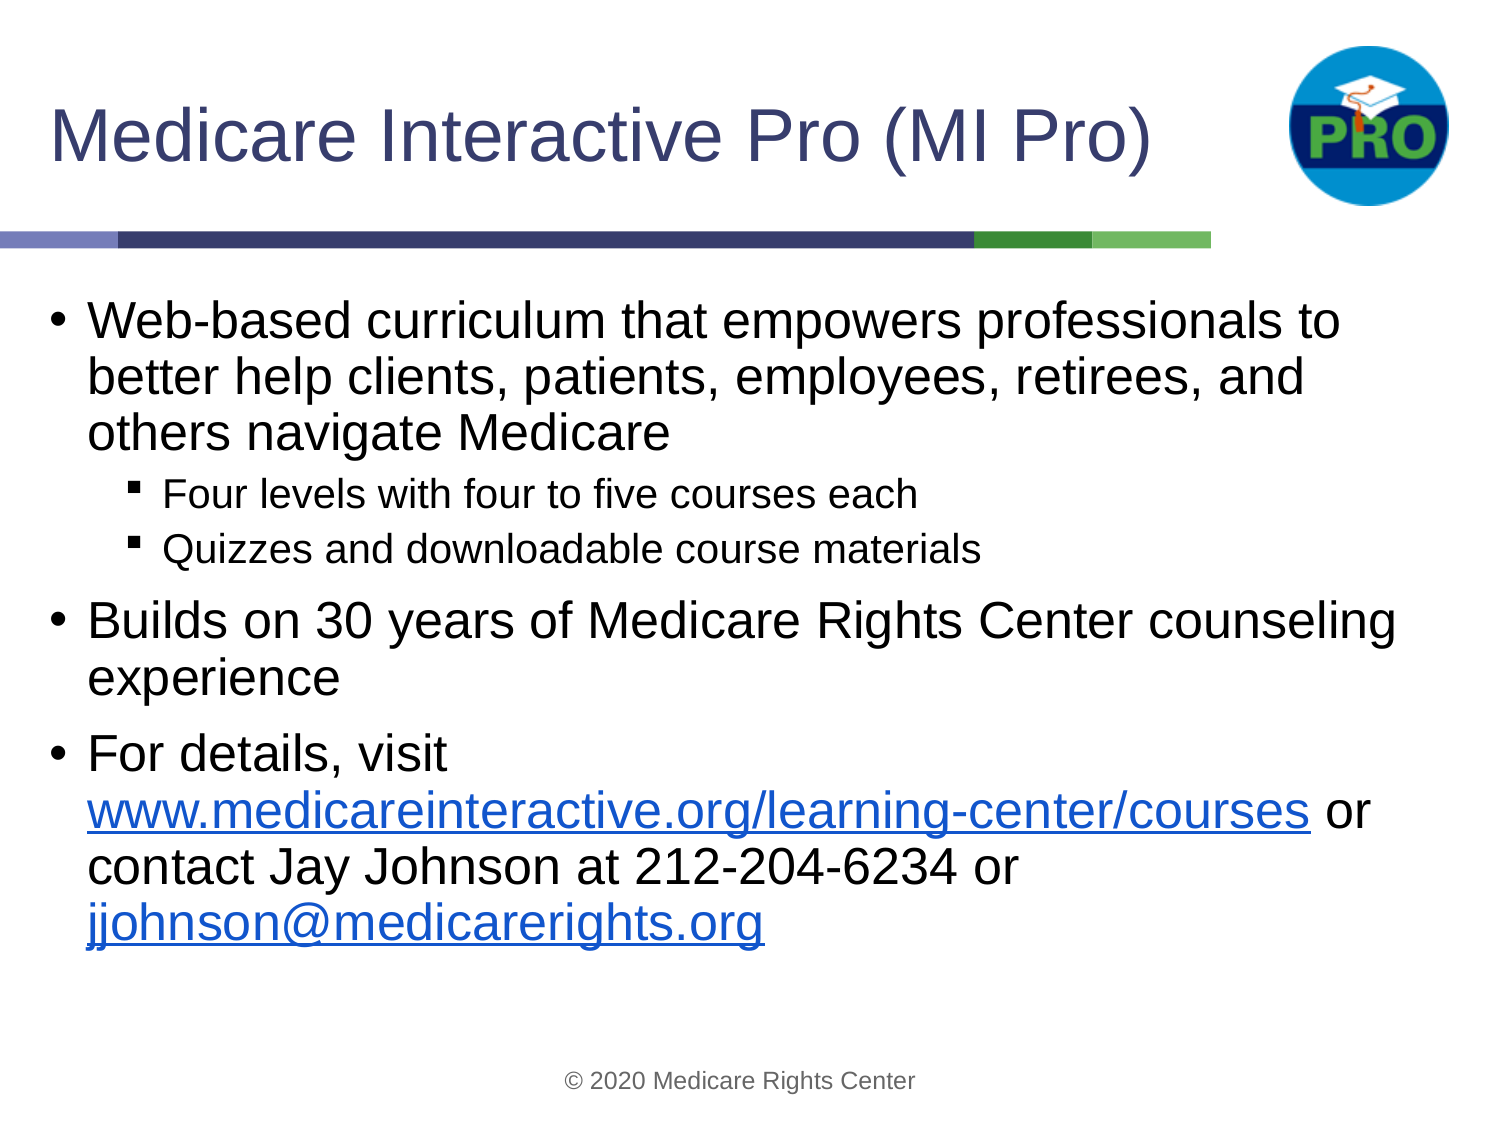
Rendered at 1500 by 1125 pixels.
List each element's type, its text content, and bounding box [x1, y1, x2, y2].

title Medicare Interactive Pro (MI Pro) [34, 68, 1218, 206]
list Web-based curriculum that empowers professionals to better help clients, patients, employees, retirees, and others navigate Medicare Four levels with four to five courses each Quizzes and downloadable course materials Builds on 30 years of Medicare Rights Center counseling experience For details, visit www.medicareinteractive.org/learning-center/courses or contact Jay Johnson at 212-204-6234 or jjohnson@medicarerights.org [34, 286, 1449, 1000]
picture [1289, 46, 1449, 206]
